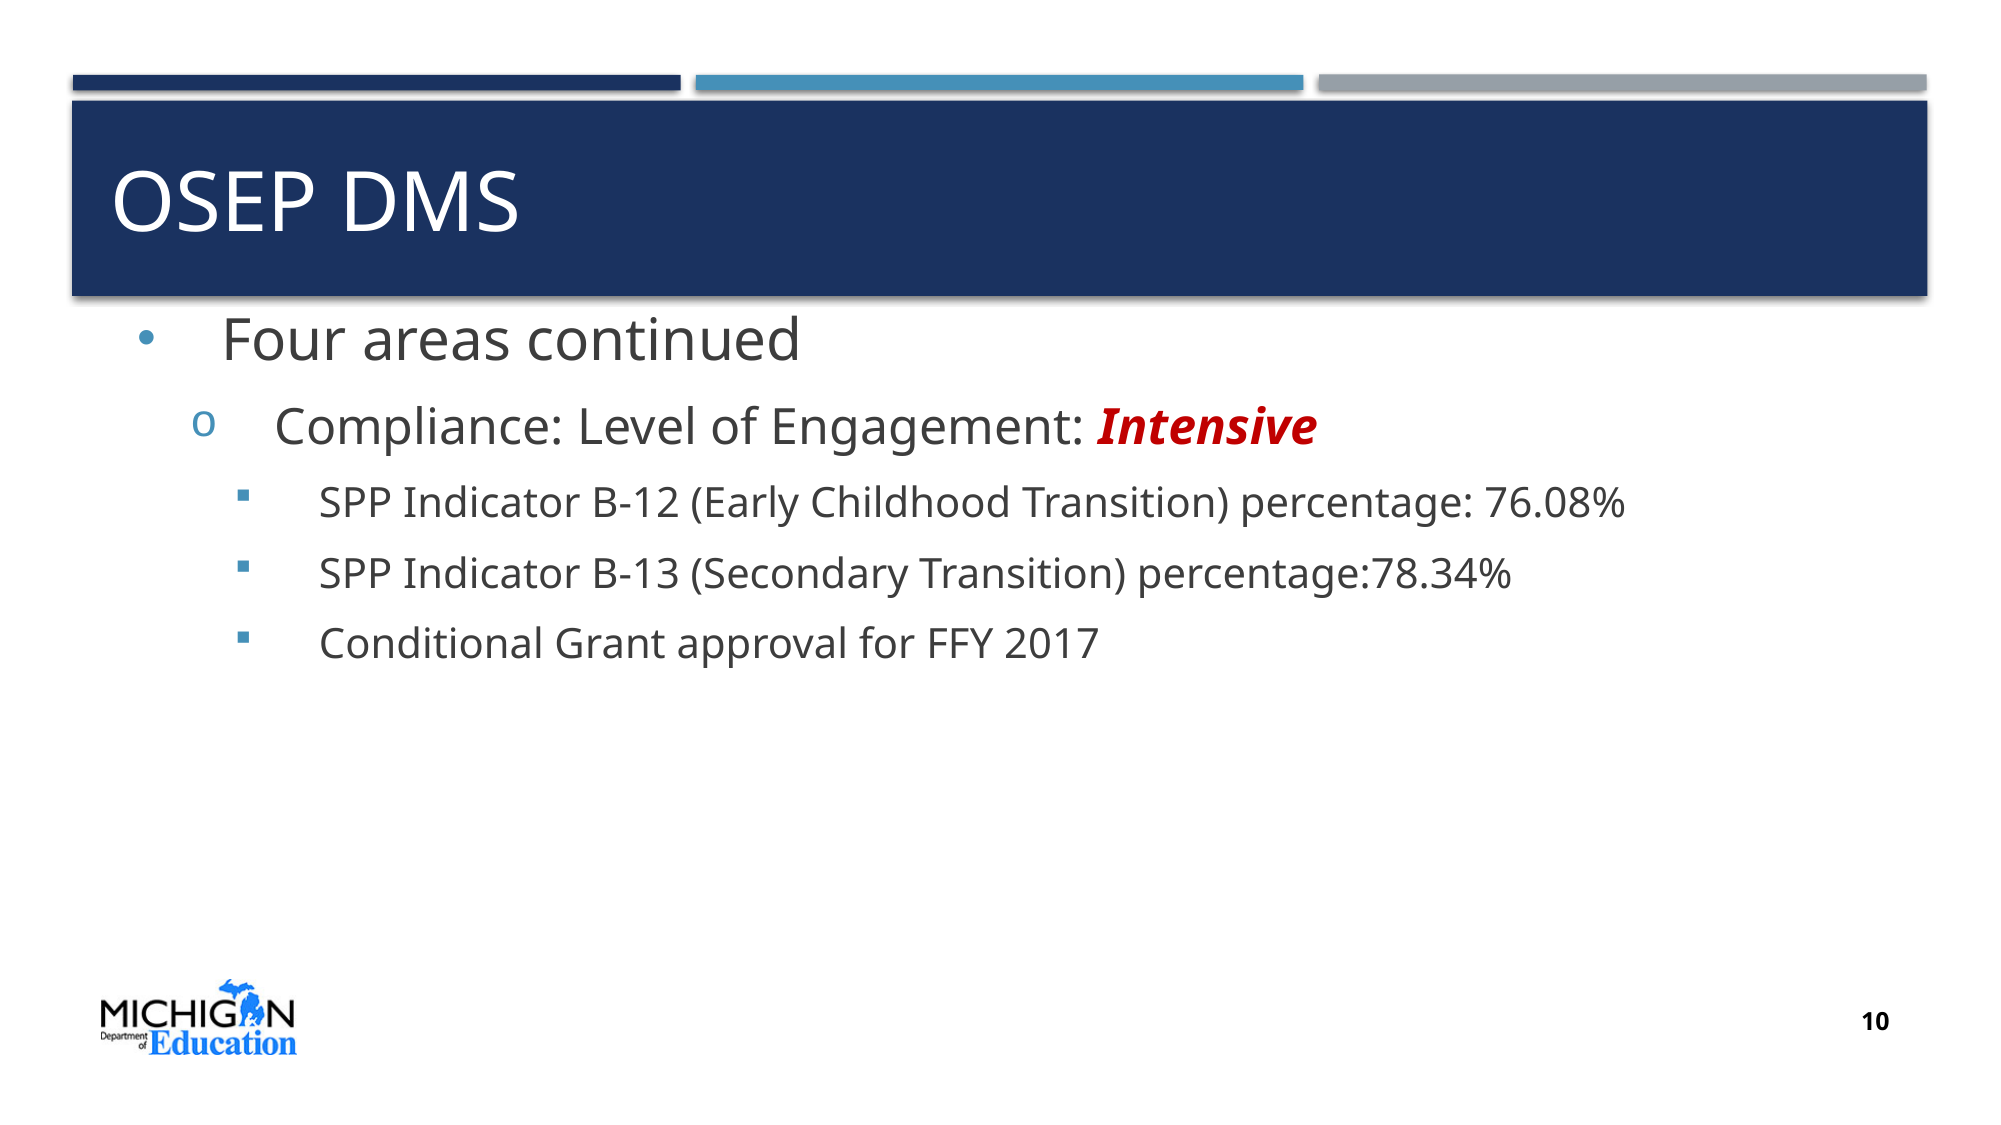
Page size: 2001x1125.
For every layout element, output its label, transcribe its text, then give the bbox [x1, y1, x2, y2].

slide_number 10 [1732, 992, 1905, 1053]
picture [101, 979, 297, 1055]
list Four areas continued Compliance: Level of Engagement: Intensive SPP Indicator B-12 (Early Childhood Transition) percentage: 76.08% SPP Indicator B-13 (Secondary Transition) percentage:78.34% Conditional Grant approval for FFY 2017 [95, 294, 1905, 962]
title OSEP DMS [95, 115, 1905, 282]
